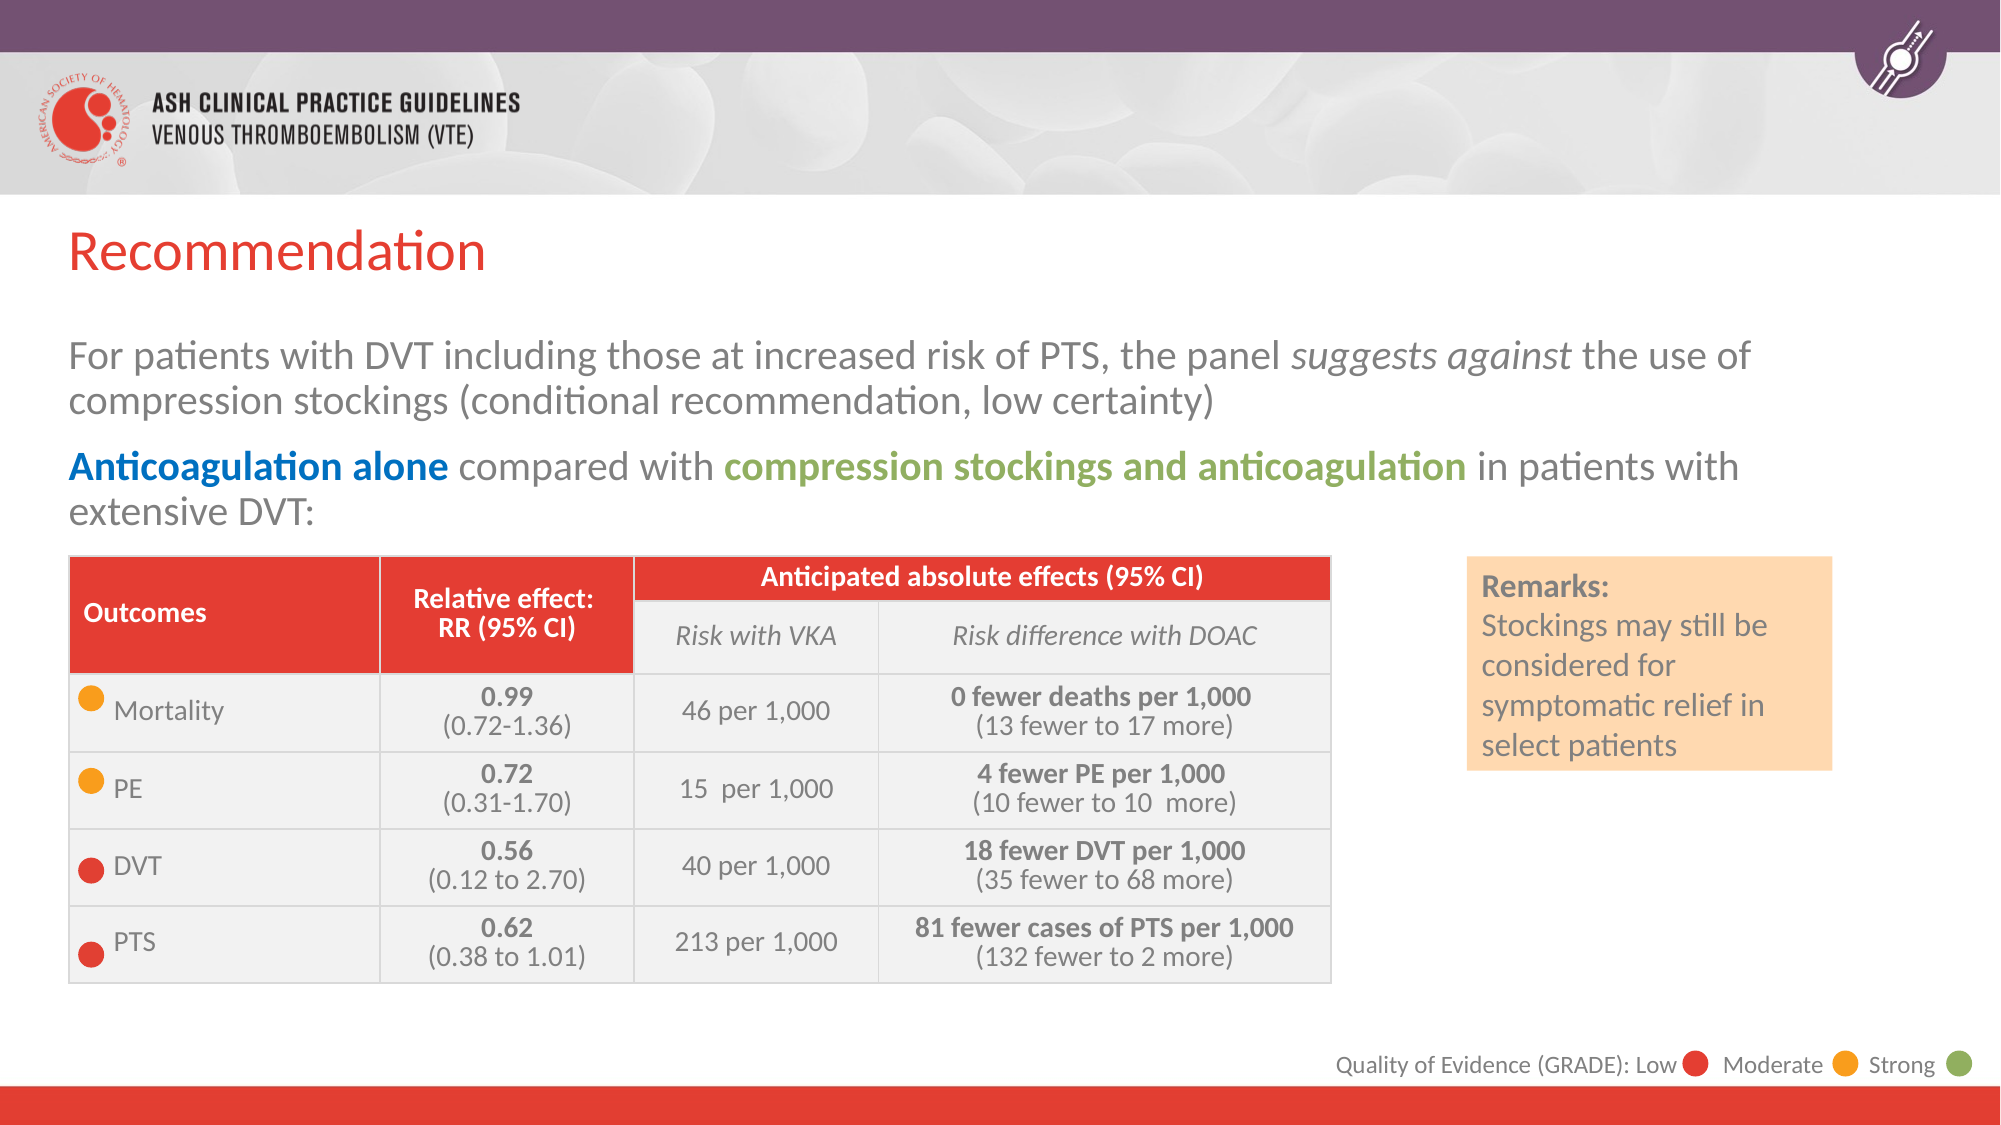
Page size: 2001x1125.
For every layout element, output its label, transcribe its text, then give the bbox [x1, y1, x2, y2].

table_header Relative effect: RR (95% CI) [381, 594, 633, 673]
text_box [77, 684, 106, 713]
picture [0, 0, 2001, 1125]
table_cell 15 per 1,000 [635, 753, 878, 828]
table_cell Risk with VKA [635, 602, 878, 673]
text_box [77, 856, 106, 885]
text_box [77, 940, 106, 969]
table_cell 40 per 1,000 [635, 830, 878, 905]
table_cell 0.72 (0.31-1.70) [381, 753, 633, 828]
table_cell DVT [70, 830, 379, 905]
table_cell 213 per 1,000 [635, 907, 878, 982]
table_cell 46 per 1,000 [635, 675, 878, 751]
text_box [902, 128, 2000, 355]
table_header Outcomes [70, 594, 379, 673]
table_cell 81 fewer cases of PTS per 1,000 (132 fewer to 2 more) [879, 907, 1330, 982]
table_cell 18 fewer DVT per 1,000 (35 fewer to 68 more) [879, 830, 1330, 905]
table_cell 4 fewer PE per 1,000 (10 fewer to 10 more) [879, 753, 1330, 828]
table_cell 0.62 (0.38 to 1.01) [381, 907, 633, 982]
table_header Anticipated absolute effects (95% CI) [635, 594, 1330, 600]
title Recommendation [68, 219, 1869, 289]
table_cell PTS [70, 907, 379, 982]
text_box [77, 766, 106, 795]
table_cell PE [70, 753, 379, 828]
table_cell 0.56 (0.12 to 2.70) [381, 830, 633, 905]
table_cell 0 fewer deaths per 1,000 (13 fewer to 17 more) [879, 675, 1330, 751]
table_cell Risk difference with DOAC [879, 602, 1330, 673]
text_box Remarks: Stockings may still be considered for symptomatic relief in select patients [1466, 594, 1833, 771]
list For patients with DVT including those at increased risk of PTS, the panel suggests against the use of compression stockings (conditional recommendation, low certainty) Anticoagulation alone compared with compression stockings and anticoagulation in patients with extensive DVT: [68, 333, 1869, 594]
table_cell Mortality [70, 675, 379, 751]
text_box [1321, 1040, 2000, 1087]
table_cell 0.99 (0.72-1.36) [381, 675, 633, 751]
